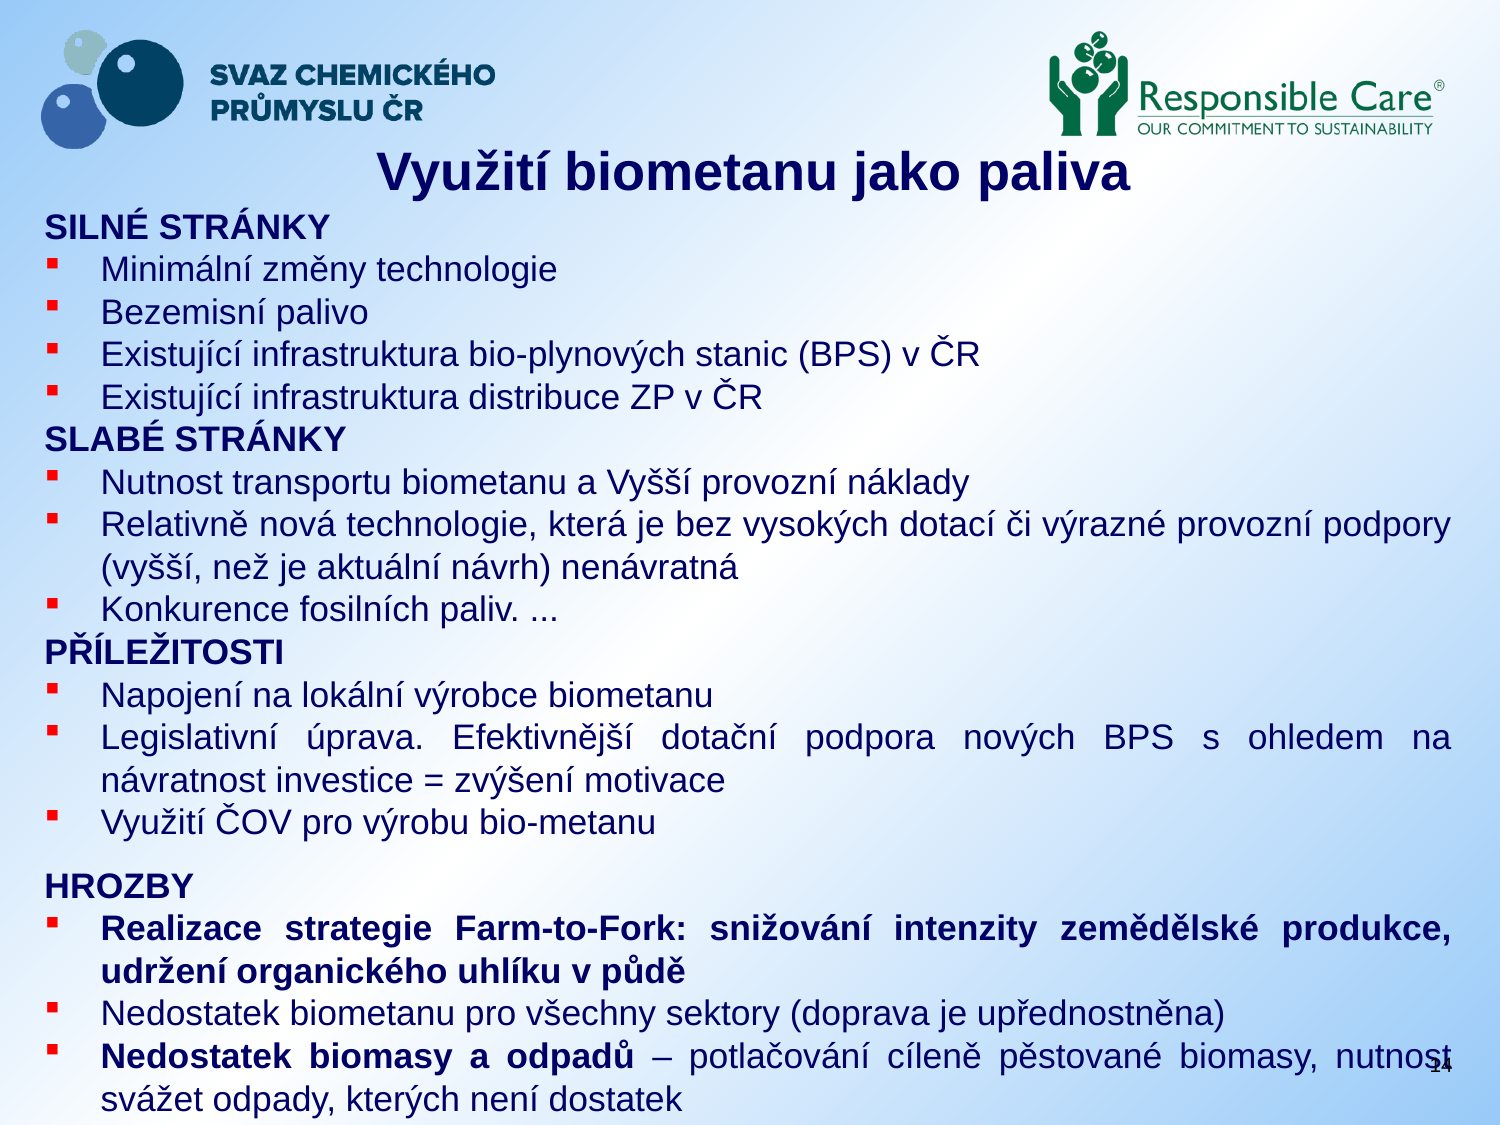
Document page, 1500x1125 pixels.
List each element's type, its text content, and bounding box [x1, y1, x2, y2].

list SILNÉ STRÁNKY Minimální změny technologie Bezemisní palivo Existující infrastruktura bio-plynových stanic (BPS) v ČR Existující infrastruktura distribuce ZP v ČR SLABÉ STRÁNKY Nutnost transportu biometanu a Vyšší provozní náklady Relativně nová technologie, která je bez vysokých dotací či výrazné provozní podpory (vyšší, než je aktuální návrh) nenávratná Konkurence fosilních paliv. ... PŘÍLEŽITOSTI Napojení na lokální výrobce biometanu Legislativní úprava. Efektivnější dotační podpora nových BPS s ohledem na návratnost investice = zvýšení motivace Využití ČOV pro výrobu bio-metanu HROZBY Realizace strategie Farm-to-Fork: snižování intenzity zemědělské produkce, udržení organického uhlíku v půdě Nedostatek biometanu pro všechny sektory (doprava je upřednostněna) Nedostatek biomasy a odpadů – potlačování cíleně pěstované biomasy, nutnost svážet odpady, kterých není dostatek [29, 196, 1468, 977]
picture [41, 30, 495, 149]
picture [1048, 30, 1459, 138]
title Využití biometanu jako paliva [118, 140, 1390, 196]
slide_number 14 [1092, 1046, 1468, 1085]
